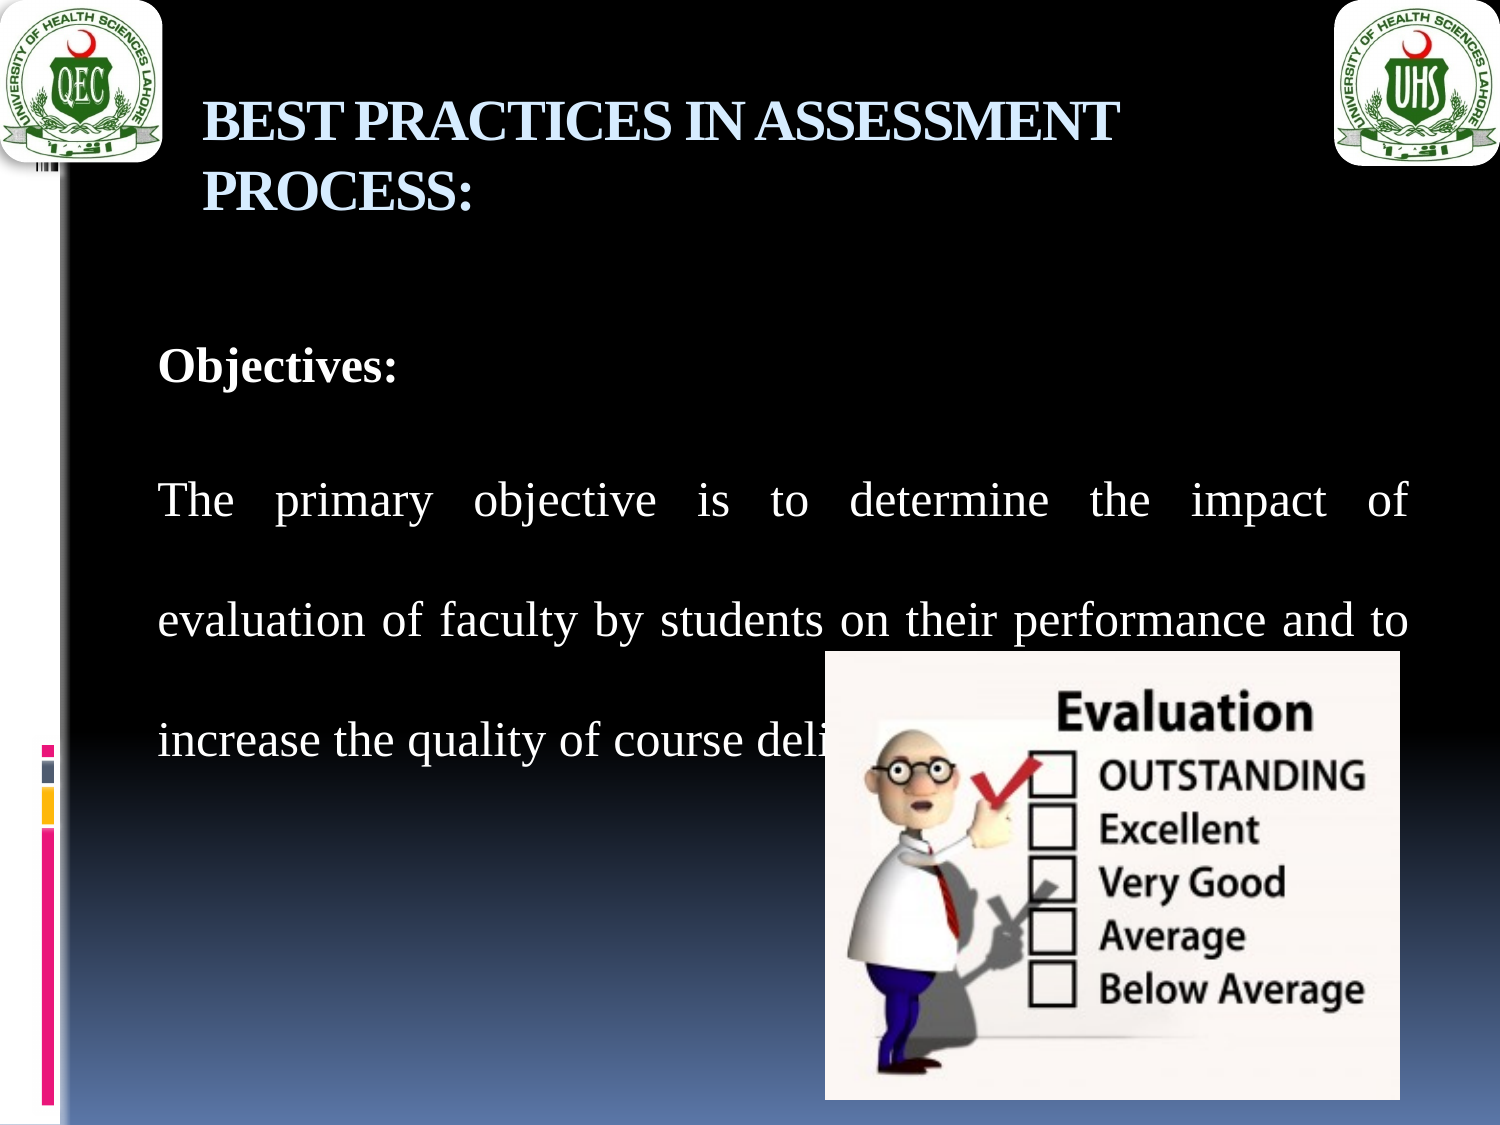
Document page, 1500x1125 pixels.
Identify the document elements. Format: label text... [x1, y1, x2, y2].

picture [824, 651, 1401, 1101]
picture [1333, 0, 1500, 167]
picture [0, 0, 163, 163]
list Objectives: The primary objective is to determine the impact of evaluation of faculty by students on their performance and to increase the quality of course delivery. [75, 324, 1425, 986]
title BEST PRACTICES IN ASSESSMENT PROCESS: [187, 75, 1313, 263]
